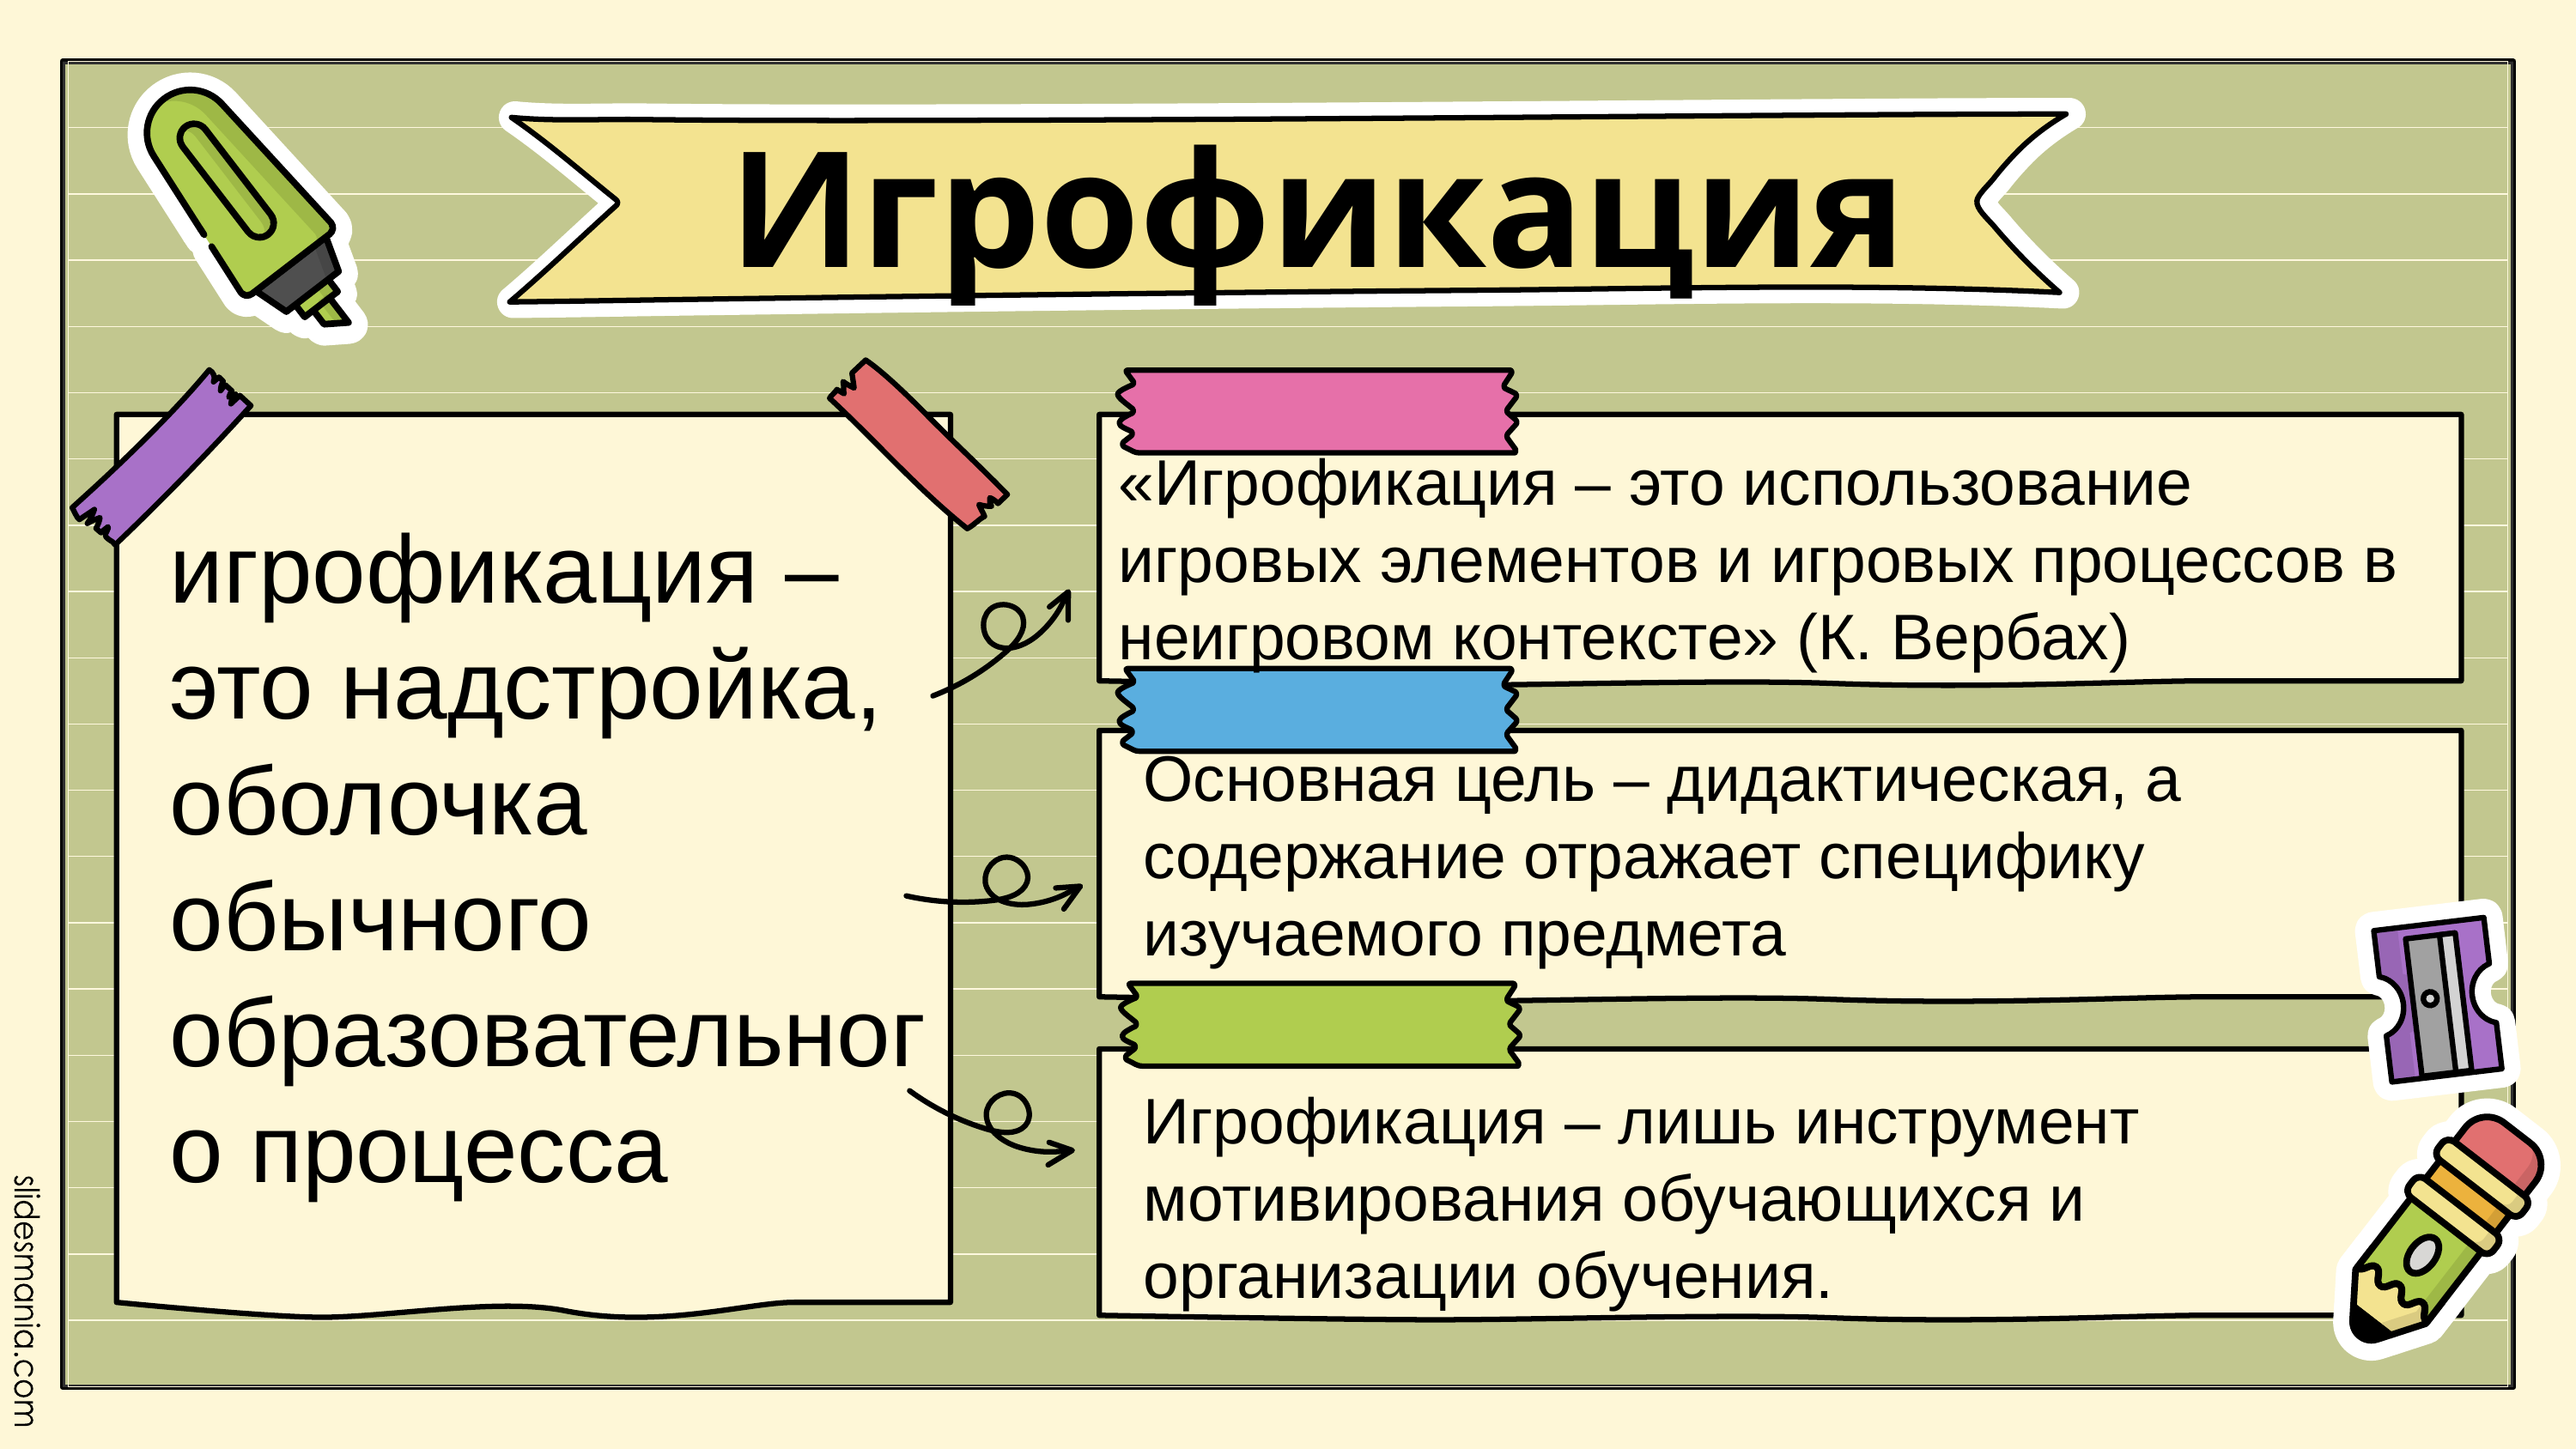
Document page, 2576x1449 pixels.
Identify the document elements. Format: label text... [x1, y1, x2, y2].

text_box [509, 117, 697, 302]
text_box «Игрофикация – это использование игровых элементов и игровых процессов в неигровом контексте» (К. Вербах) [1099, 436, 2461, 677]
text_box [1978, 113, 2070, 293]
text_box игрофикация – это надстройка, оболочка обычного образовательного процесса [150, 512, 960, 1195]
text_box [1939, 113, 2067, 293]
text_box Игрофикация [697, 88, 1939, 318]
text_box [1158, 361, 1477, 436]
text_box Игрофикация – лишь инструмент мотивирования обучающихся и организации обучения. [1124, 1080, 2486, 1311]
text_box Основная цель – дидактическая, а содержание отражает специфику изучаемого предмета [1124, 738, 2486, 968]
